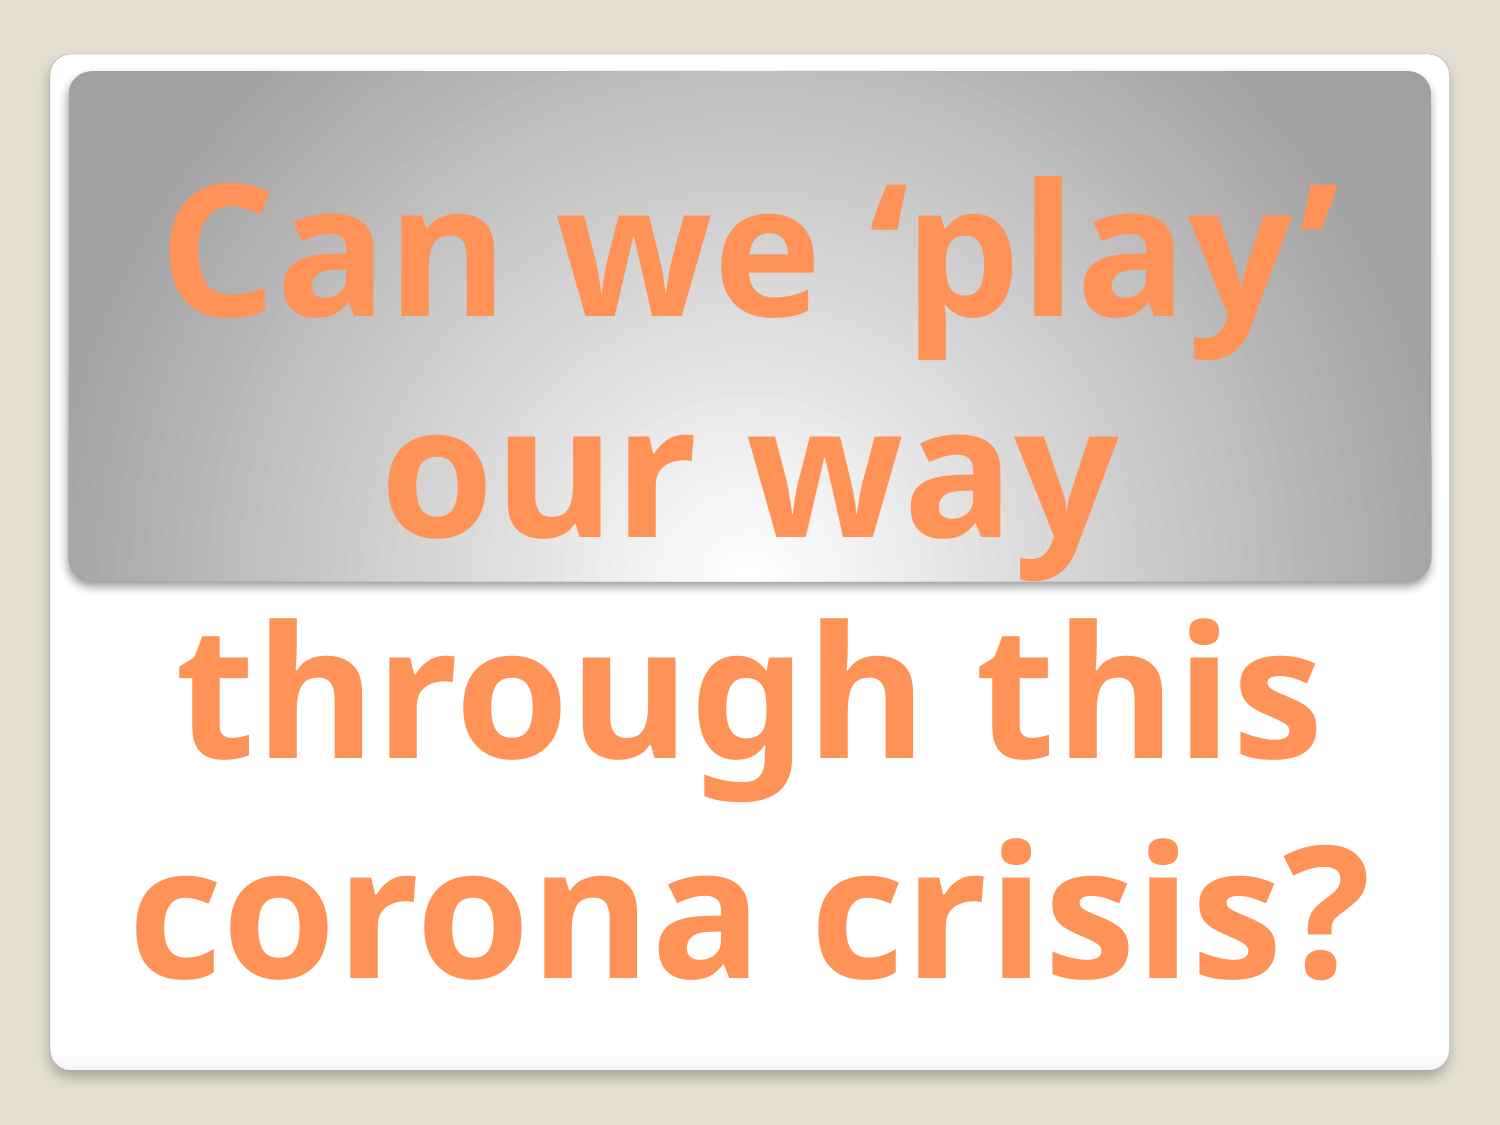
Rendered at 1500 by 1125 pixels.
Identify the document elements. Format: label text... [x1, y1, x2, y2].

title Can we ‘play’ our way through this corona crisis? [112, 66, 1388, 1024]
